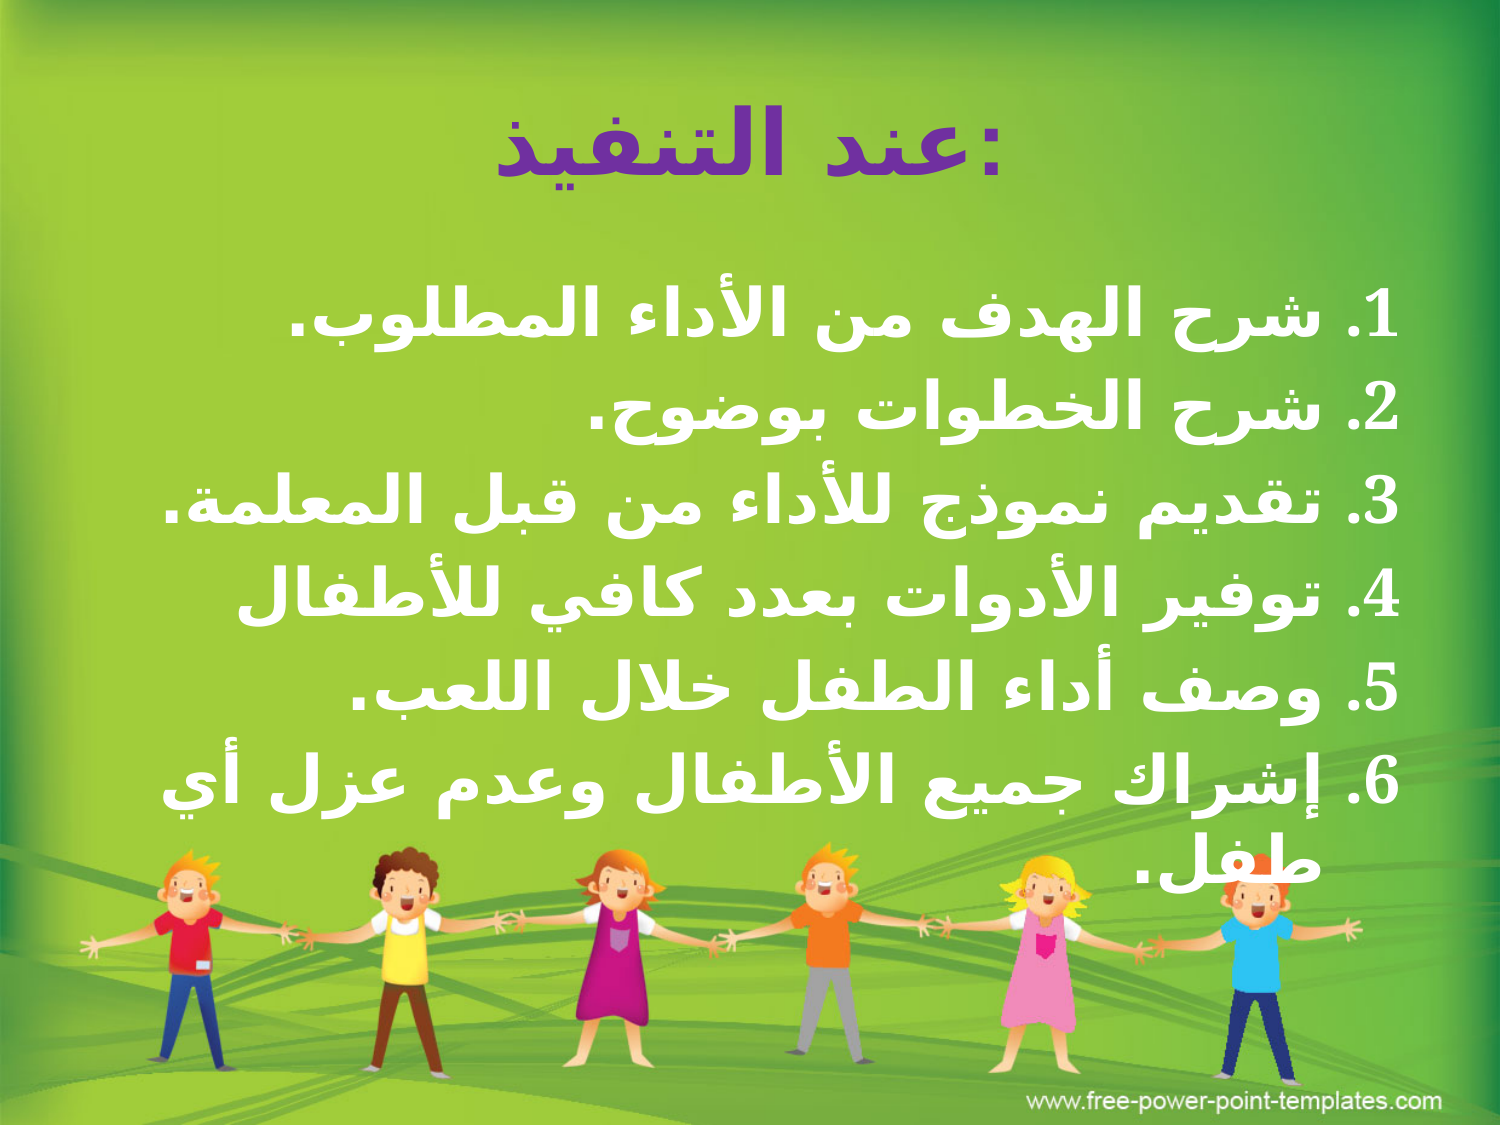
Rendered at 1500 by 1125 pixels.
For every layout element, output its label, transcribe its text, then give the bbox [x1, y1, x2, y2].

picture [0, 0, 1500, 1125]
list شرح الهدف من الأداء المطلوب. شرح الخطوات بوضوح. تقديم نموذج للأداء من قبل المعلمة. توفير الأدوات بعدد كافي للأطفال وصف أداء الطفل خلال اللعب. إشراك جميع الأطفال وعدم عزل أي طفل. [75, 262, 1425, 1005]
title عند التنفيذ: [75, 45, 1425, 233]
